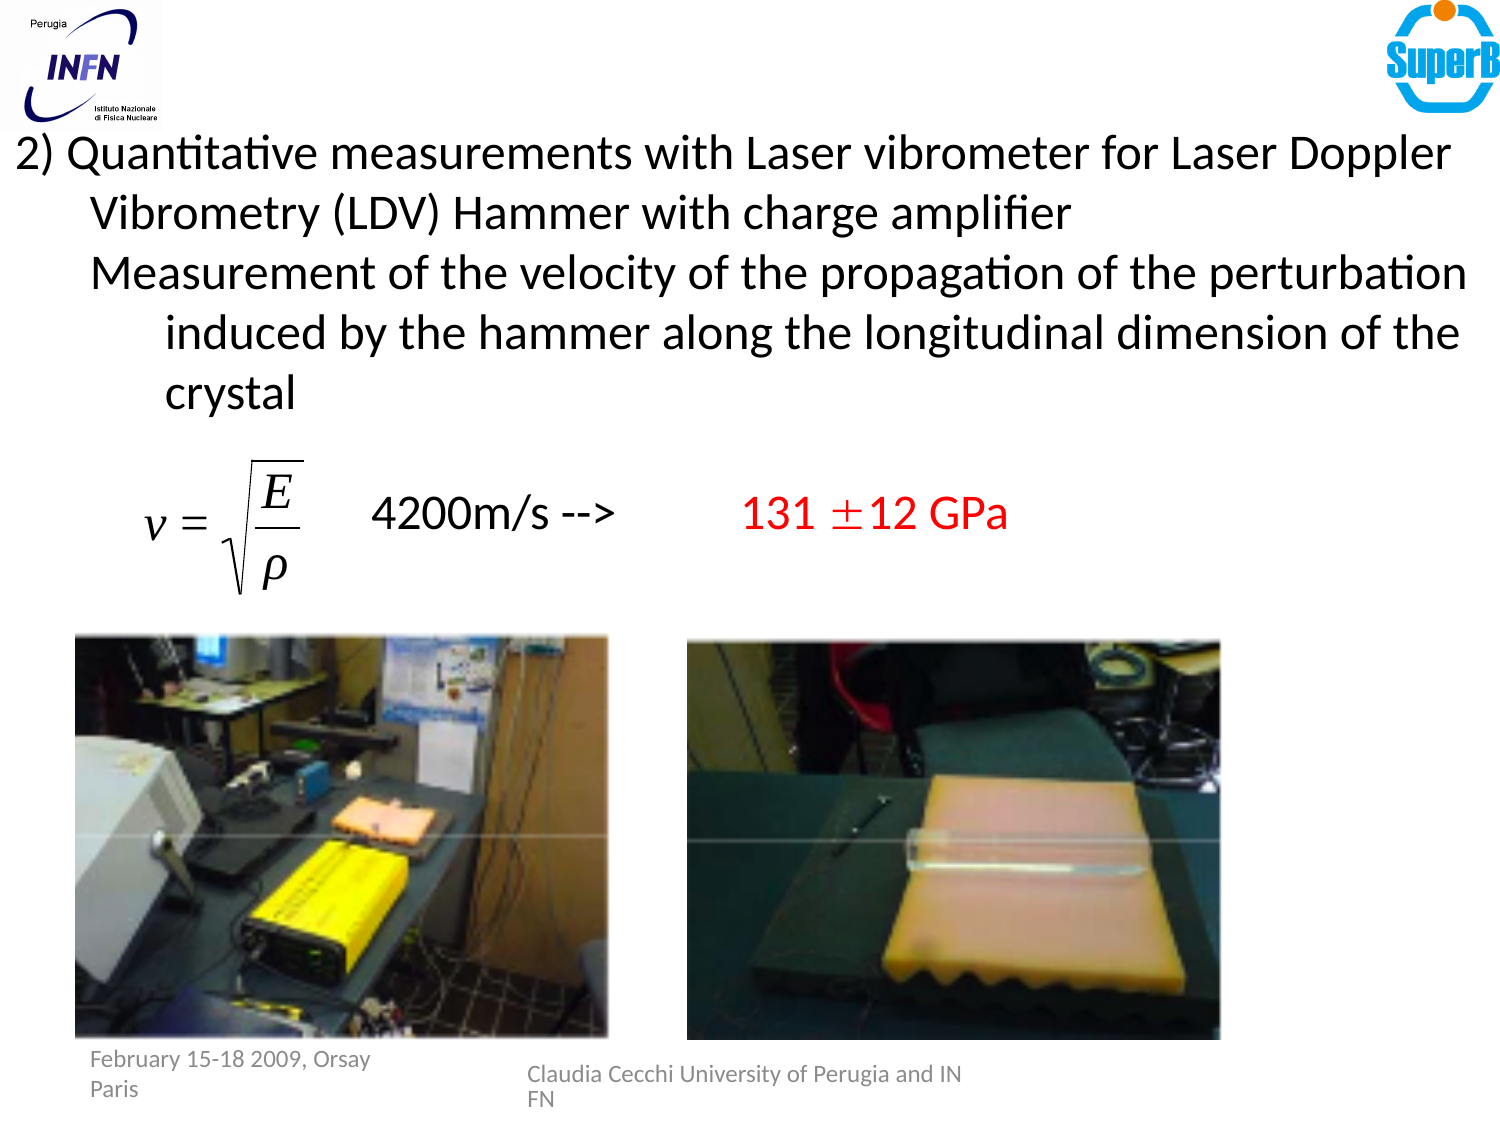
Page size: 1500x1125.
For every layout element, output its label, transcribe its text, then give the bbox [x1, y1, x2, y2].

picture [74, 628, 613, 1043]
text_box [137, 454, 313, 601]
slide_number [75, 1051, 425, 1103]
footer Claudia Cecchi University of Perugia and INFN [512, 1042, 988, 1103]
picture [1387, 0, 1500, 112]
picture [0, 0, 163, 112]
picture [1387, 56, 1394, 63]
text_box 2) Quantitative measurements with Laser vibrometer for Laser Doppler Vibrometry (LDV) Hammer with charge amplifier Measurement of the velocity of the propagation of the perturbation induced by the hammer along the longitudinal dimension of the crystal 4200m/s --> 131 12 GPa [0, 112, 1500, 548]
picture [687, 637, 1226, 1040]
